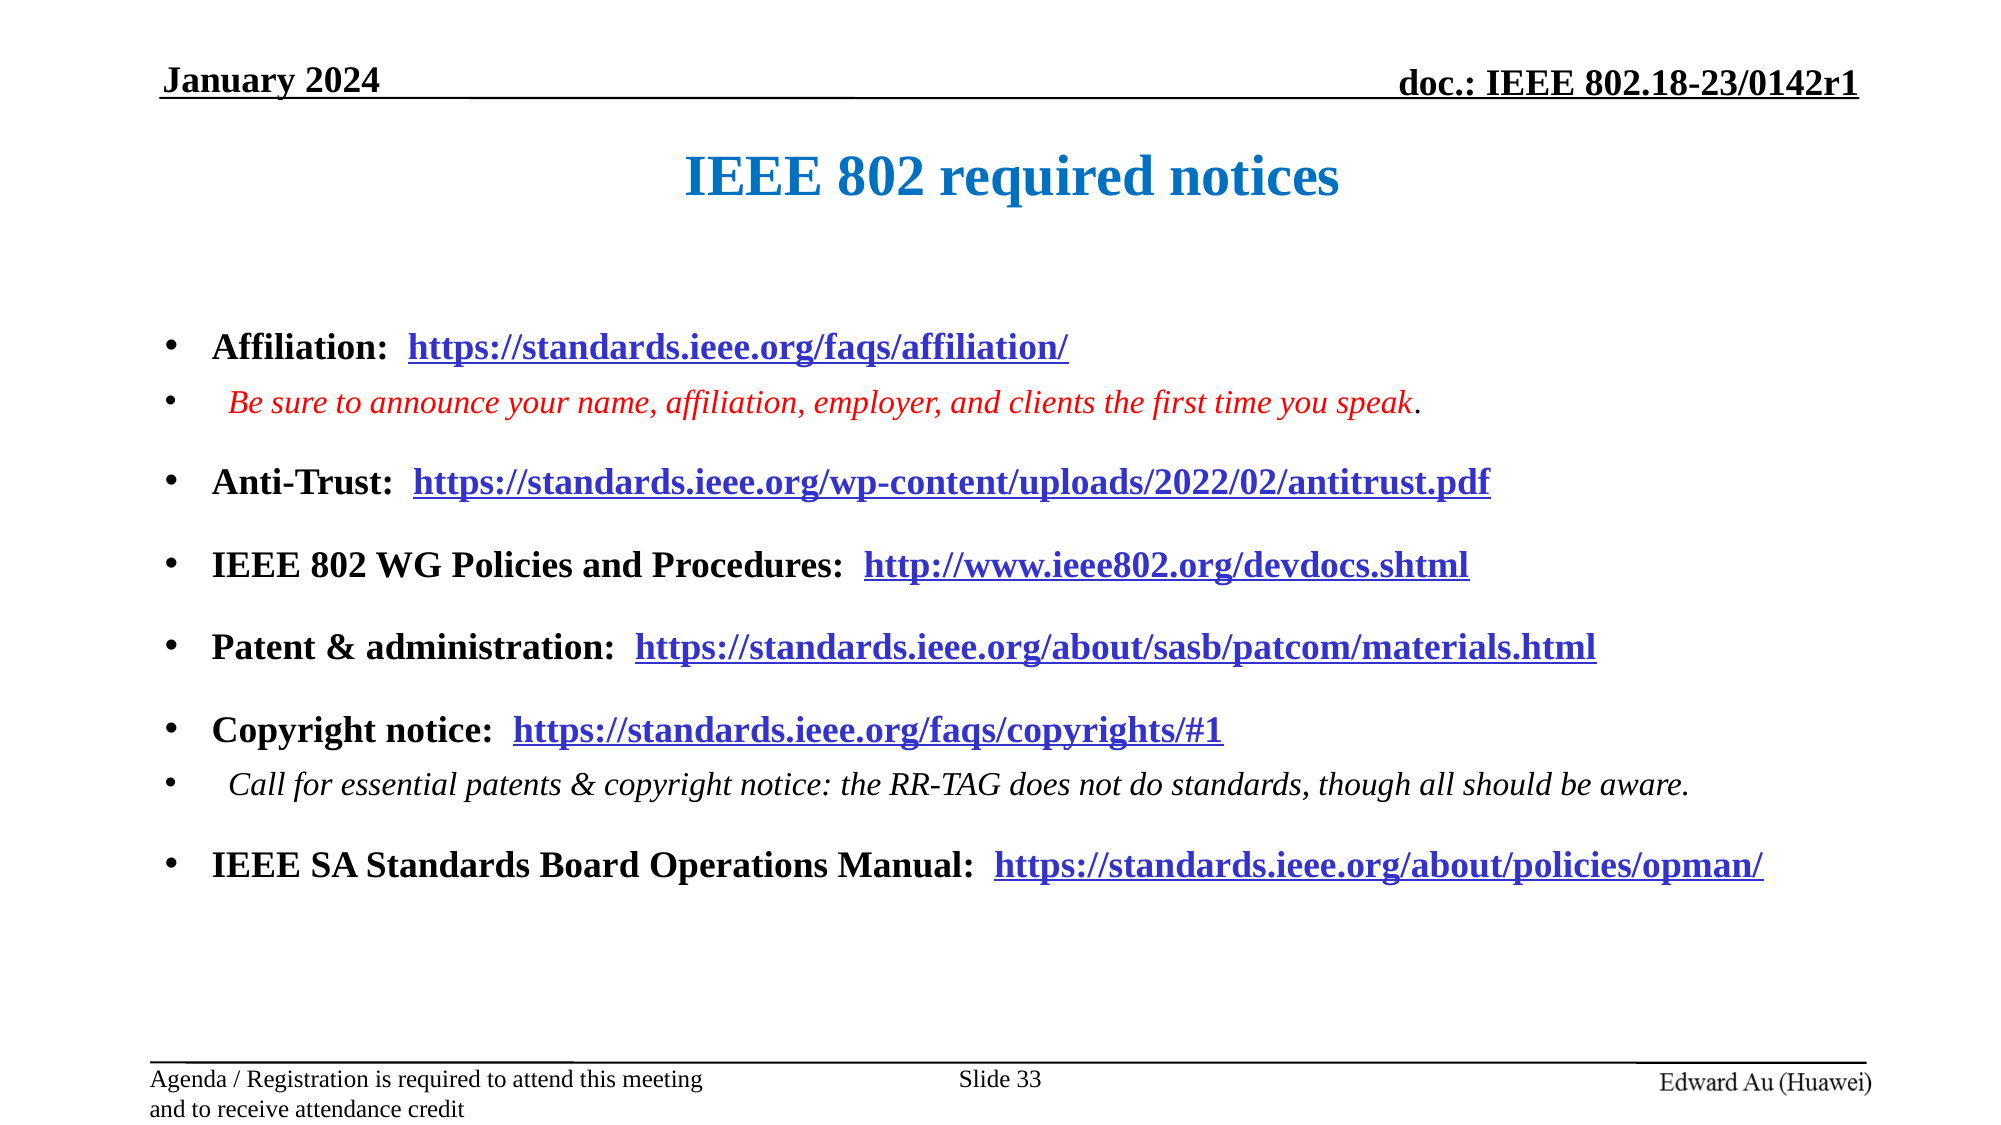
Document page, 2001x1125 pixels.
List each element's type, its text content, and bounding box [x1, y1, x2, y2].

slide_number Slide 33 [925, 1061, 1076, 1123]
title IEEE 802 required notices [162, 99, 1864, 246]
picture [1174, 1058, 1887, 1113]
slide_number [162, 54, 526, 99]
text_box Affiliation: https://standards.ieee.org/faqs/affiliation/ Be sure to announce your name, affiliation, employer, and clients the first time you speak. Anti-Trust: https://standards.ieee.org/wp-content/uploads/2022/02/antitrust.pdf IEEE 802 WG Policies and Procedures: http://www.ieee802.org/devdocs.shtml Patent & administration: https://standards.ieee.org/about/sasb/patcom/materials.html Copyright notice: https://standards.ieee.org/faqs/copyrights/#1 Call for essential patents & copyright notice: the RR-TAG does not do standards, though all should be aware. IEEE SA Standards Board Operations Manual: https://standards.ieee.org/about/policies/opman/ [149, 262, 1875, 1028]
